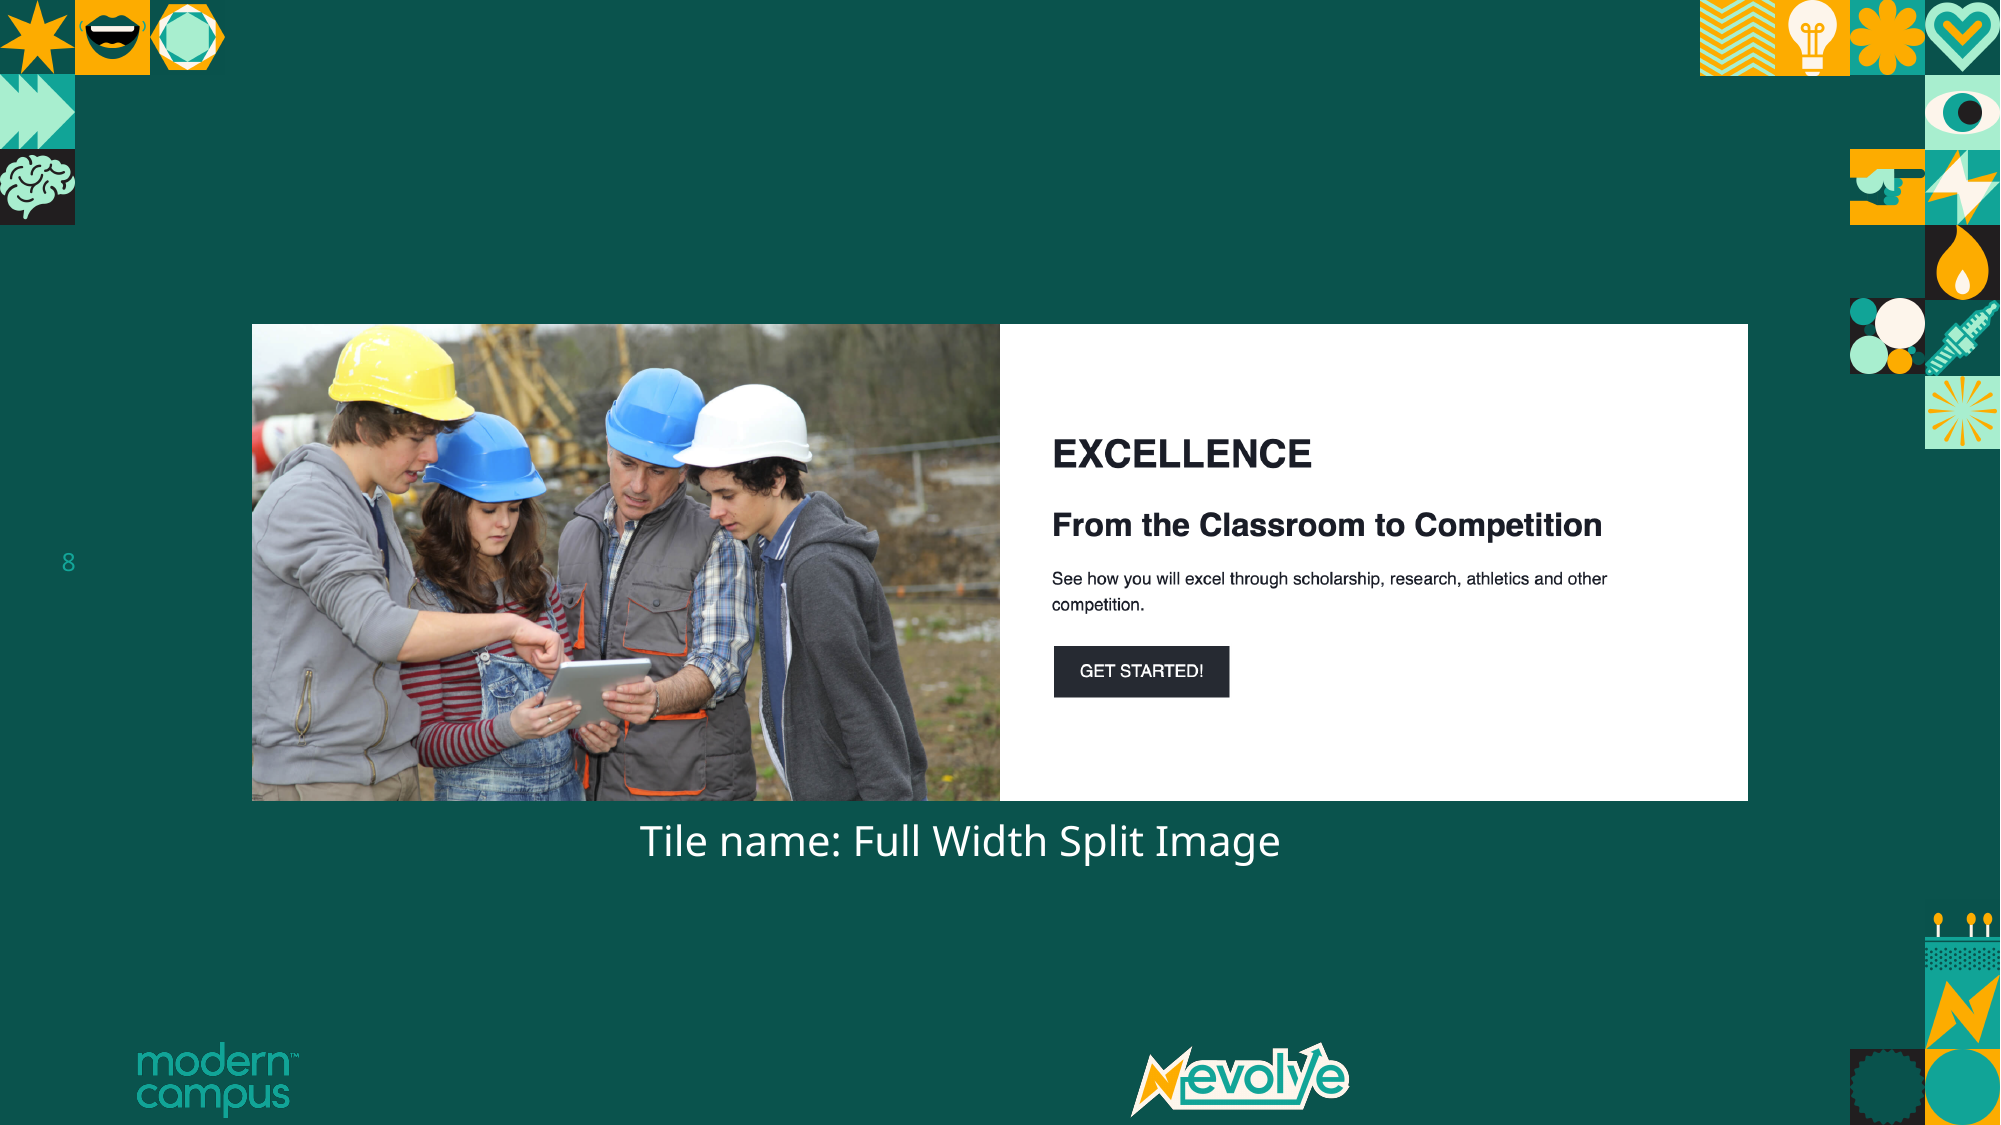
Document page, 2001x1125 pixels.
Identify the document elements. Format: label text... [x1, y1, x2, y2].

picture [1130, 1042, 1350, 1118]
picture [137, 1042, 299, 1118]
picture [0, 0, 225, 225]
picture [1700, 0, 2000, 449]
picture [252, 324, 1748, 801]
title Tile name: Full Width Split Image [0, 734, 1922, 952]
picture [1850, 899, 2000, 1125]
